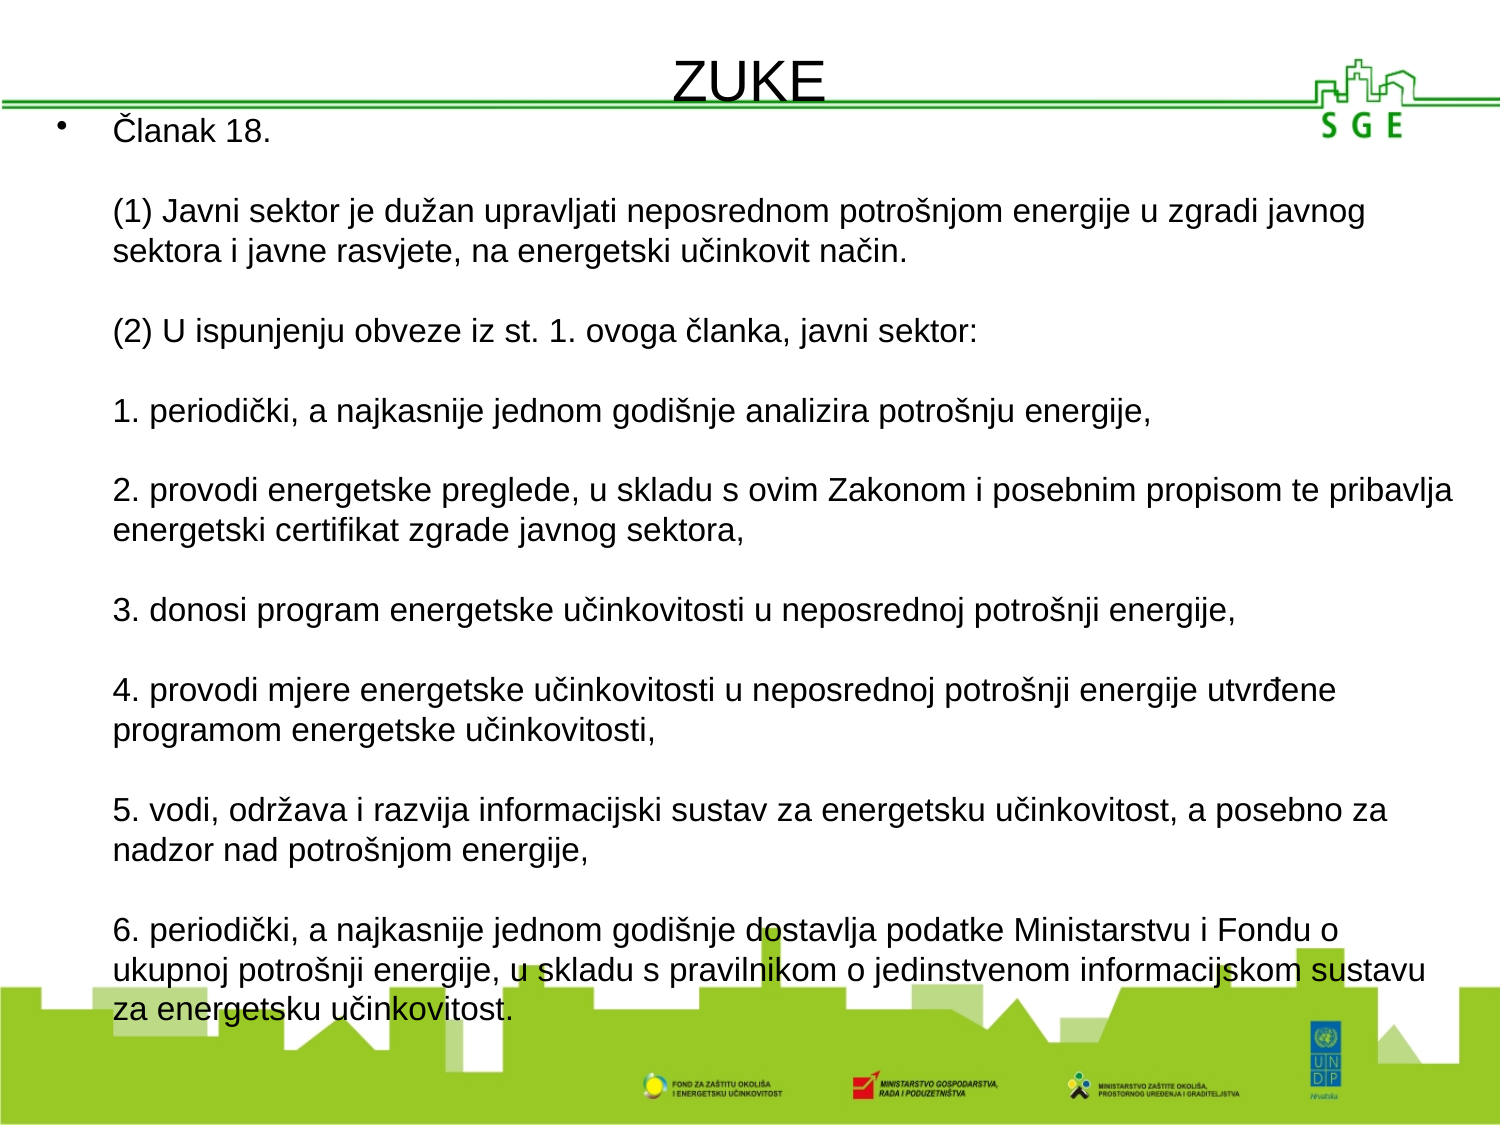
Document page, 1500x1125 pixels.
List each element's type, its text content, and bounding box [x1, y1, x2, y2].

list Članak 18. (1) Javni sektor je dužan upravljati neposrednom potrošnjom energije u zgradi javnog sektora i javne rasvjete, na energetski učinkovit način. (2) U ispunjenju obveze iz st. 1. ovoga članka, javni sektor: 1. periodički, a najkasnije jednom godišnje analizira potrošnju energije, 2. provodi energetske preglede, u skladu s ovim Zakonom i posebnim propisom te pribavlja energetski certifikat zgrade javnog sektora, 3. donosi program energetske učinkovitosti u neposrednoj potrošnji energije, 4. provodi mjere energetske učinkovitosti u neposrednoj potrošnji energije utvrđene programom energetske učinkovitosti, 5. vodi, održava i razvija informacijski sustav za energetsku učinkovitost, a posebno za nadzor nad potrošnjom energije, 6. periodički, a najkasnije jednom godišnje dostavlja podatke Ministarstvu i Fondu o ukupnoj potrošnji energije, u skladu s pravilnikom o jedinstvenom informacijskom sustavu za energetsku učinkovitost. [41, 101, 1471, 1006]
picture [0, 0, 1500, 1125]
title ZUKE [74, 30, 1426, 101]
